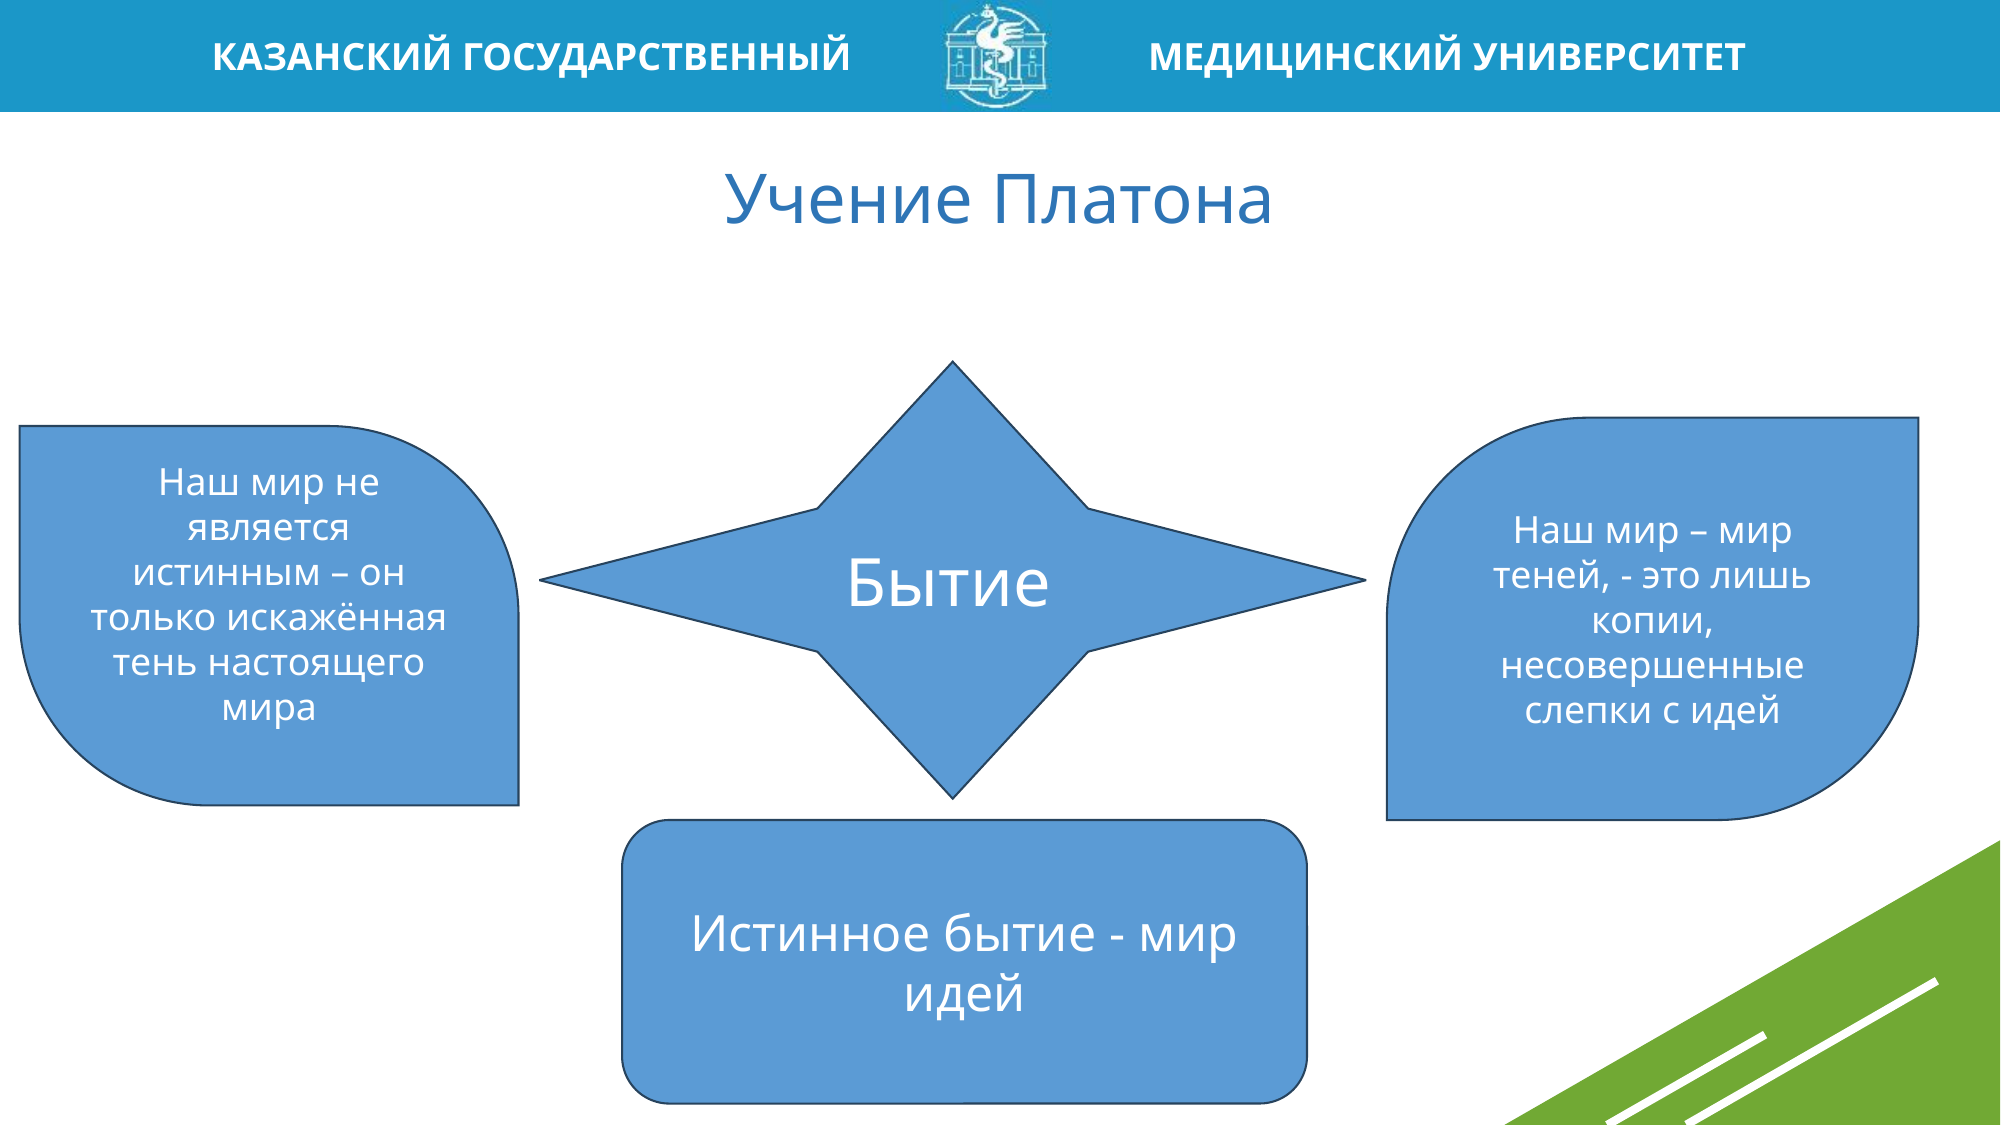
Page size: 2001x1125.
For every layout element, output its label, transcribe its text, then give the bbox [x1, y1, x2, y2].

text_box Наш мир не является истинным – он только искажённая тень настоящего мира [18, 424, 520, 807]
text_box Наш мир – мир теней, - это лишь копии, несовершенные слепки с идей [1385, 416, 1920, 822]
text_box Бытие [539, 360, 1367, 801]
title Учение Платона [137, 125, 1863, 278]
text_box Истинное бытие - мир идей [621, 818, 1309, 1105]
picture [939, 0, 1052, 112]
